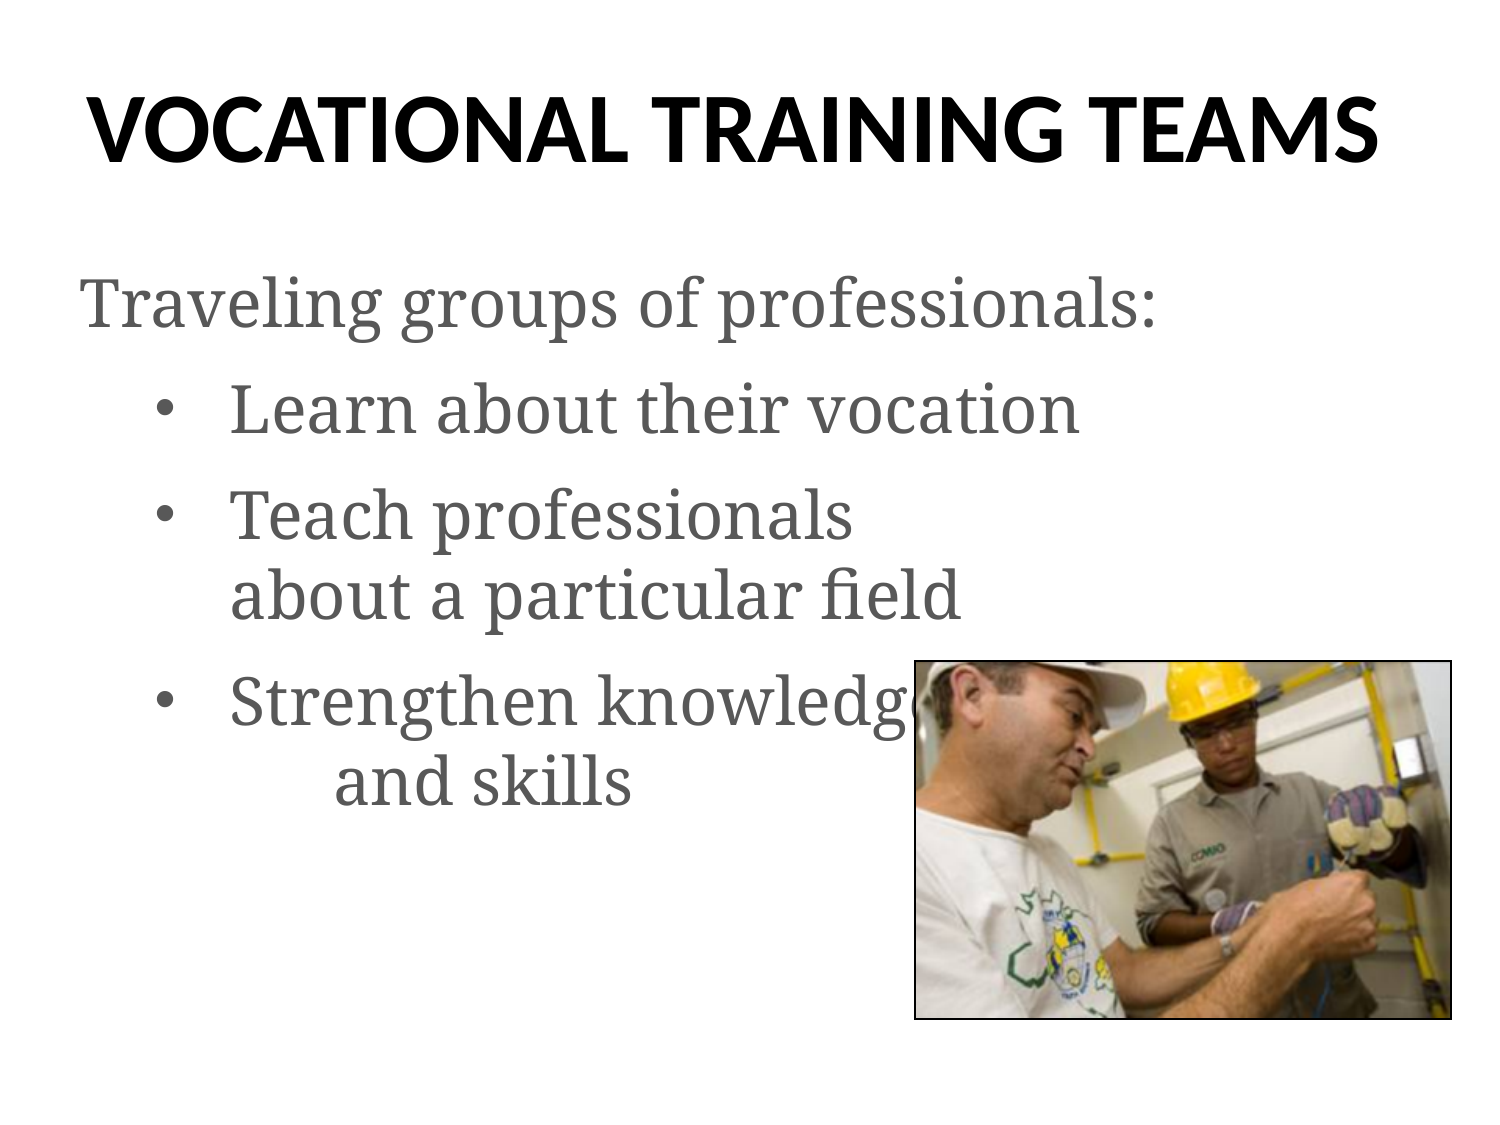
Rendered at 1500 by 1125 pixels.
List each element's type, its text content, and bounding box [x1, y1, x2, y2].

text_box VOCATIONAL TRAINING TEAMS [71, 55, 1398, 191]
text_box Traveling groups of professionals: Learn about their vocation Teach professionals about a particular field Strengthen knowledge and skills [64, 253, 1283, 826]
text_box [36, 249, 1469, 956]
picture [915, 661, 1451, 1019]
text_box VOCATIONAL TRAINING TEAMS [30, 36, 1469, 181]
